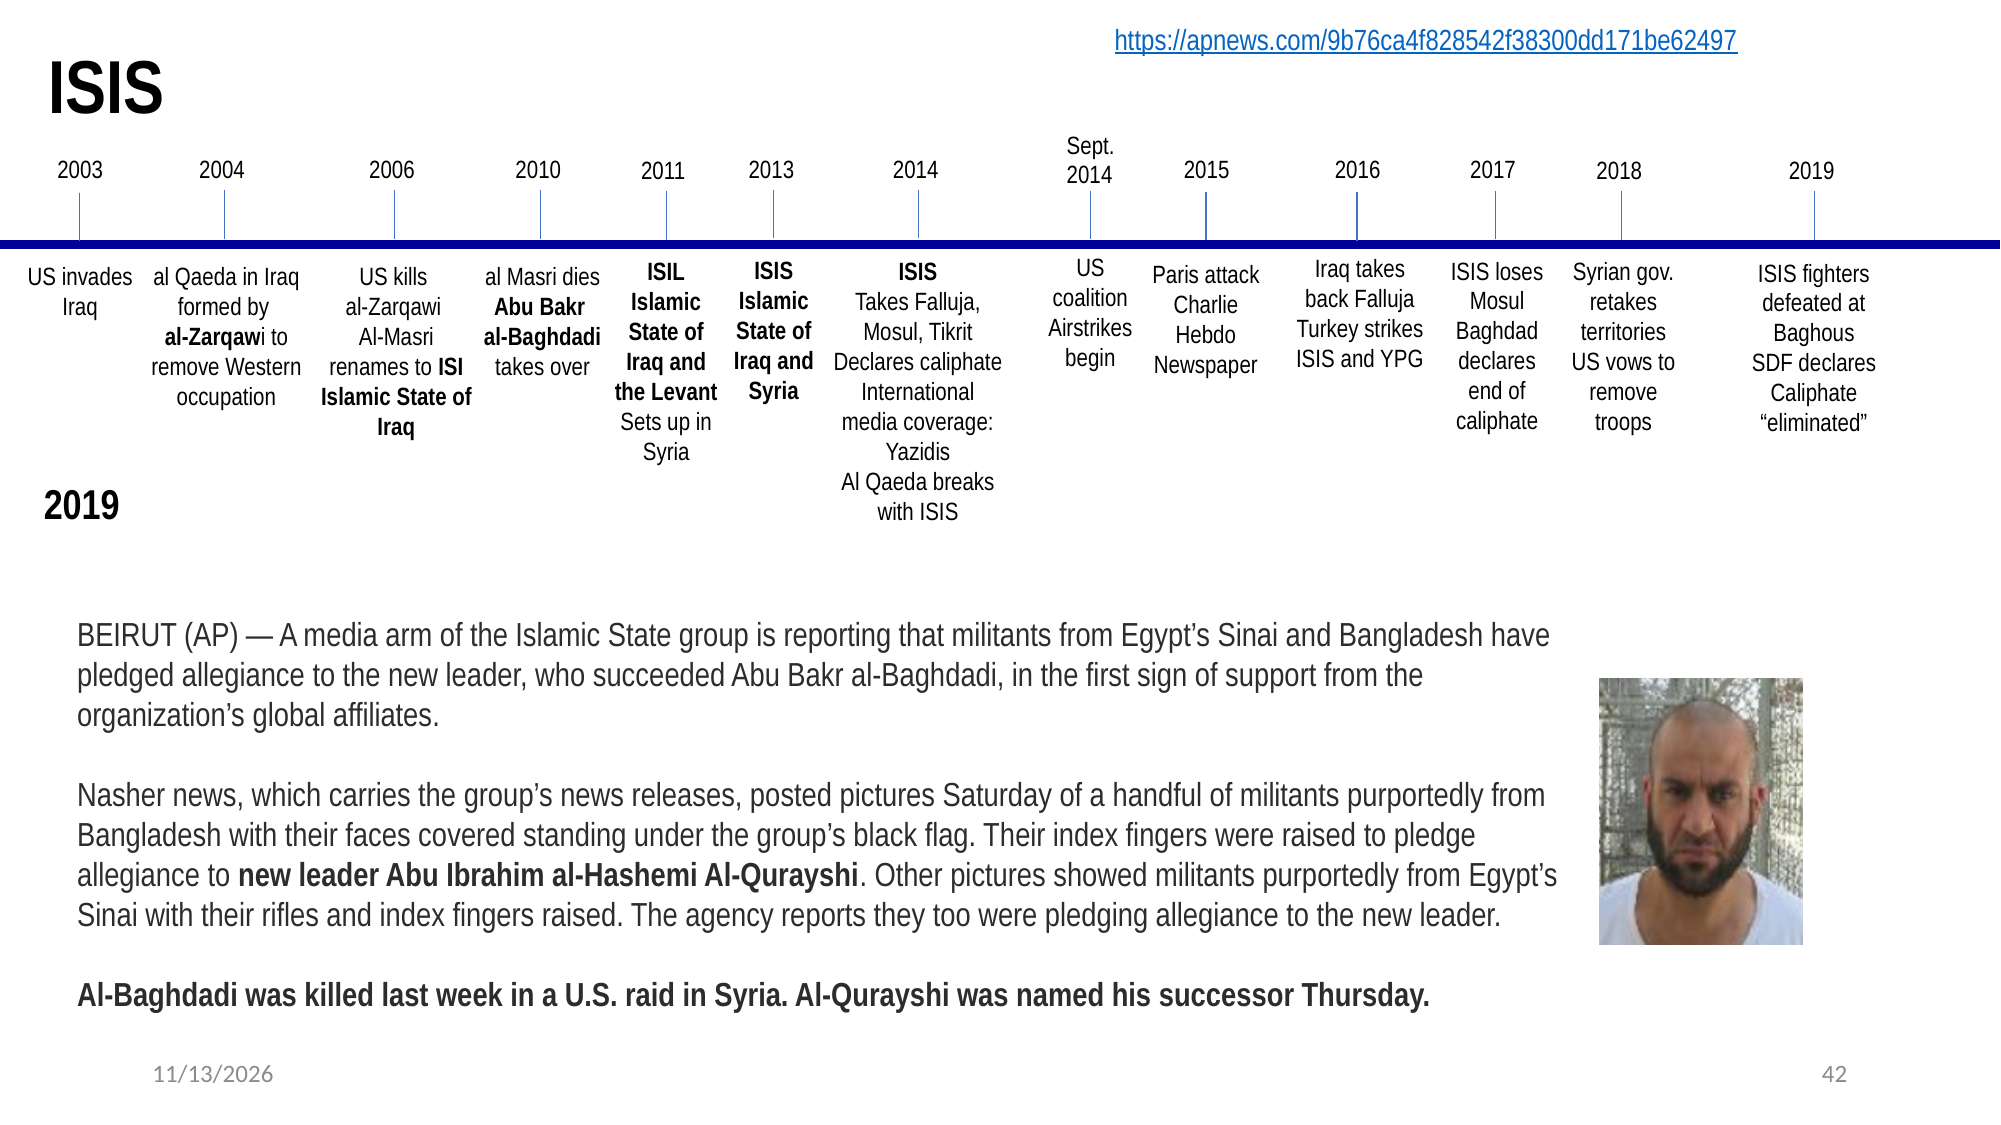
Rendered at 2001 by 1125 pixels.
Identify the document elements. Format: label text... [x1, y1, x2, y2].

text_box ISIS [0, 39, 180, 140]
text_box Iraq takes back Falluja Turkey strikes ISIS and YPG [1279, 245, 1441, 380]
text_box US kills al-Zarqawi Al-Masri renames to ISI Islamic State of Iraq [304, 253, 489, 478]
text_box BEIRUT (AP) — A media arm of the Islamic State group is reporting that militants from Egypt’s Sinai and Bangladesh have pledged allegiance to the new leader, who succeeded Abu Bakr al-Baghdadi, in the first sign of support from the organization’s global affiliates. Nasher news, which carries the group’s news releases, posted pictures Saturday of a handful of militants purportedly from Bangladesh with their faces covered standing under the group’s black flag. Their index fingers were raised to pledge allegiance to new leader Abu Ibrahim al-Hashemi Al-Qurayshi. Other pictures showed militants purportedly from Egypt’s Sinai with their rifles and index fingers raised. The agency reports they too were pledging allegiance to the new leader. Al-Baghdadi was killed last week in a U.S. raid in Syria. Al-Qurayshi was named his successor Thursday. [62, 605, 1582, 1021]
text_box ISIS loses Mosul Baghdad declares end of caliphate [1427, 247, 1567, 443]
text_box ISIL Islamic State of Iraq and the Levant Sets up in Syria [594, 248, 739, 473]
text_box Paris attack Charlie Hebdo Newspaper [1136, 250, 1276, 386]
text_box 2019 [18, 456, 135, 557]
text_box al Masri dies Abu Bakr al-Baghdadi takes over [450, 253, 594, 388]
text_box ISIS Islamic State of Iraq and Syria [701, 247, 846, 412]
slide_number 42 [1412, 1042, 1863, 1103]
text_box 2015 [1169, 145, 1250, 191]
picture [1599, 678, 1803, 945]
text_box 2006 [354, 146, 435, 191]
text_box 2004 [184, 146, 265, 191]
text_box 2016 [1320, 146, 1401, 191]
text_box 2011 [626, 146, 707, 192]
text_box 2018 [1581, 147, 1662, 192]
text_box US invades Iraq [2, 253, 134, 328]
text_box 2003 [42, 146, 123, 192]
text_box https://apnews.com/9b76ca4f828542f38300dd171be62497 [1099, 13, 1753, 64]
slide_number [137, 1042, 588, 1103]
text_box 2017 [1455, 146, 1536, 192]
text_box 2019 [1774, 146, 1855, 192]
text_box 2010 [500, 146, 581, 191]
text_box ISIS Takes Falluja, Mosul, Tikrit Declares caliphate International media coverage: Yazidis Al Qaeda breaks with ISIS [818, 248, 1018, 533]
text_box 2014 [878, 145, 959, 191]
text_box al Qaeda in Iraq formed by al-Zarqawi to remove Western occupation [134, 253, 304, 418]
text_box ISIS fighters defeated at Baghous SDF declares Caliphate “eliminated” [1714, 249, 1914, 444]
text_box US coalition Airstrikes begin [1021, 245, 1160, 379]
text_box 2013 [733, 145, 814, 191]
text_box Syrian gov. retakes territories US vows to remove troops [1554, 248, 1693, 443]
text_box Sept.2014 [1051, 121, 1132, 197]
